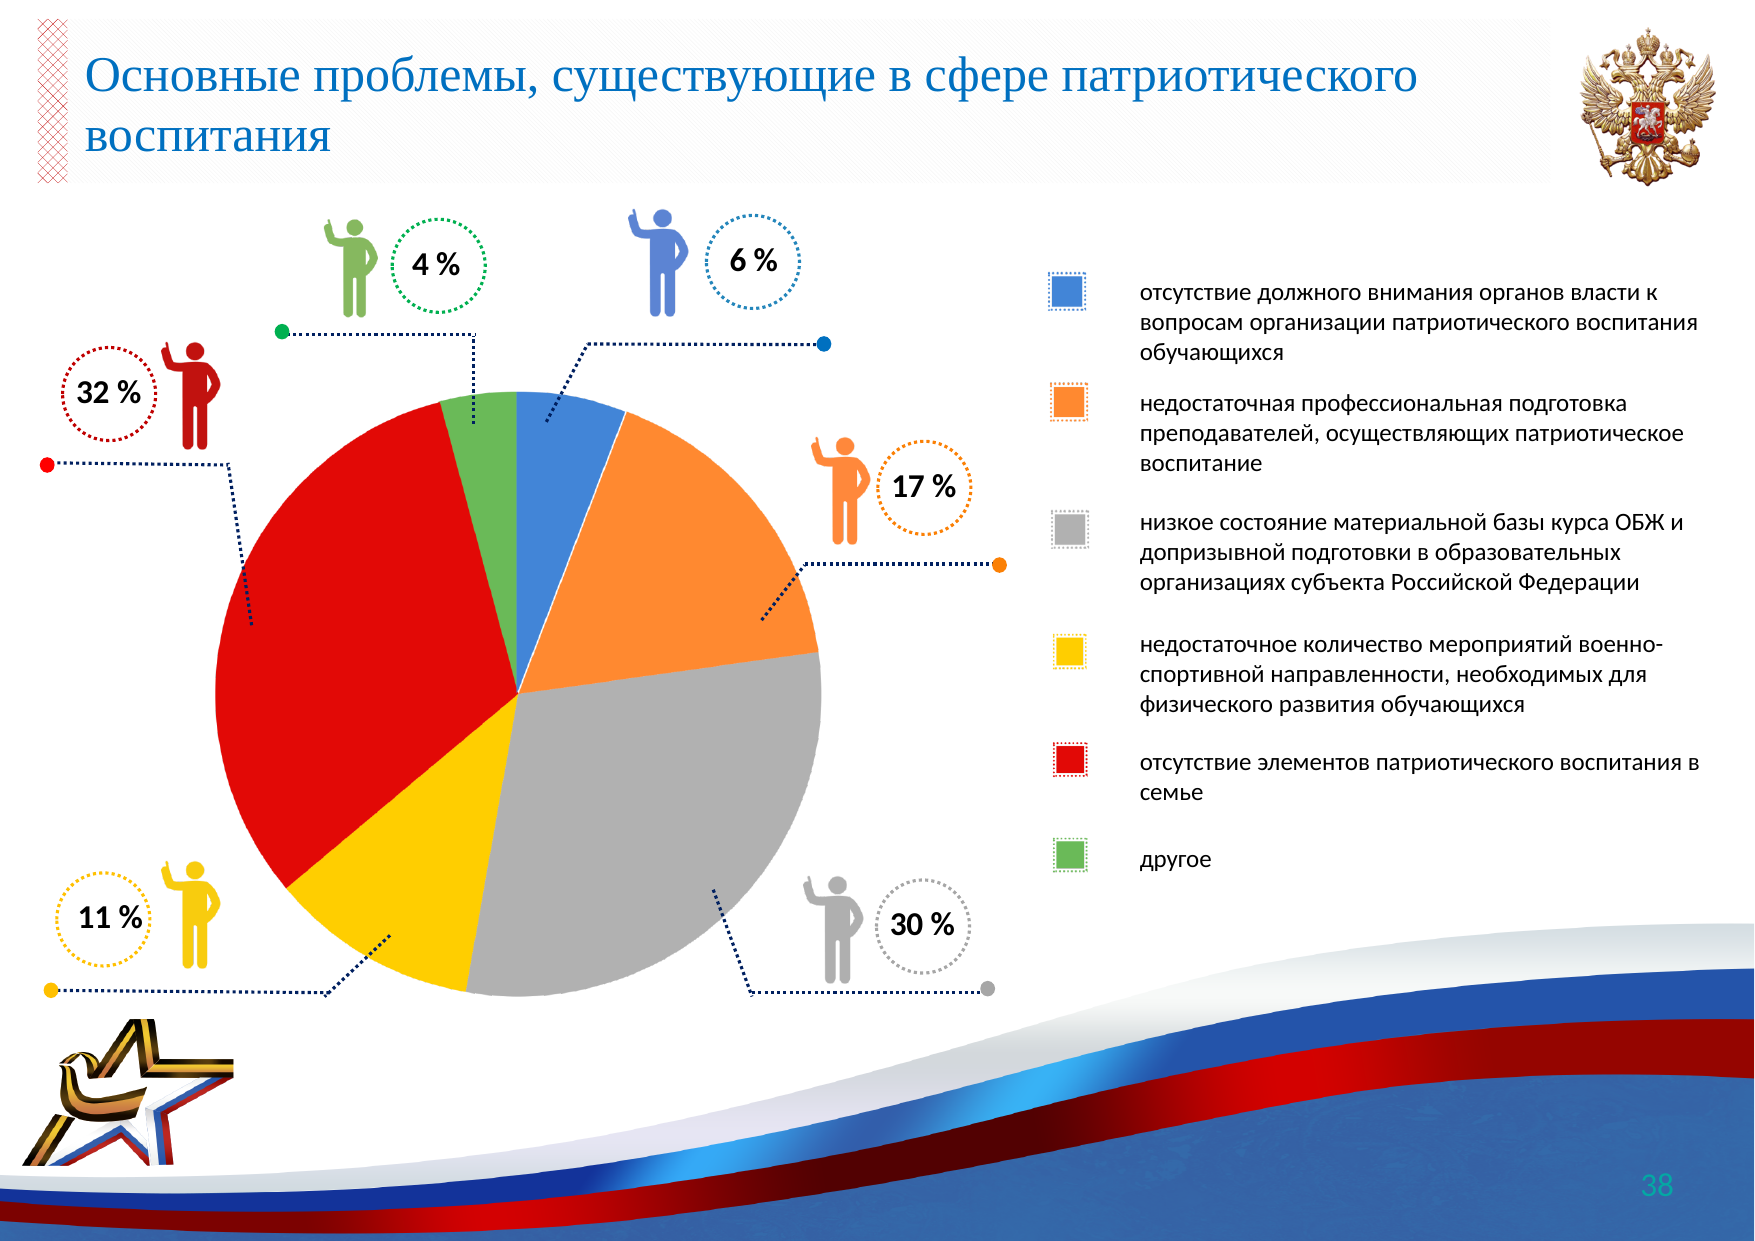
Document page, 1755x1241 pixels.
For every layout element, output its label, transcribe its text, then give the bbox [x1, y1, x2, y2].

text_box недостаточная профессиональная подготовка преподавателей, осуществляющих патриотическое воспитание [1125, 378, 1716, 484]
text_box [884, 512, 967, 537]
text_box [398, 290, 481, 315]
text_box [63, 943, 146, 969]
text_box [814, 334, 834, 354]
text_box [699, 215, 812, 309]
text_box [69, 418, 152, 443]
text_box [72, 345, 146, 362]
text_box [324, 935, 391, 997]
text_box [37, 18, 1551, 184]
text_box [761, 564, 805, 621]
slide_number 38 [1623, 1149, 1716, 1216]
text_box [545, 343, 588, 423]
text_box [887, 439, 962, 456]
text_box [886, 877, 960, 895]
picture [0, 0, 1755, 1241]
text_box 32 % [61, 362, 152, 418]
text_box [880, 950, 966, 976]
text_box [990, 555, 1009, 575]
text_box [66, 870, 141, 888]
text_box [713, 889, 753, 997]
text_box 11 % [55, 888, 152, 943]
text_box недостаточное количество мероприятий военно-спортивной направленности, необходимых для физического развития обучающихся [1125, 620, 1716, 726]
text_box отсутствие элементов патриотического воспитания в семье [1125, 738, 1716, 814]
text_box 4 % [389, 234, 500, 290]
text_box [402, 217, 476, 234]
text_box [50, 462, 157, 466]
text_box 30 % [875, 895, 972, 950]
text_box другое [1125, 834, 1716, 880]
text_box [41, 980, 61, 1000]
text_box низкое состояние материальной базы курса ОБЖ и допризывной подготовки в образовательных организациях субъекта Российской Федерации [1125, 498, 1716, 603]
text_box [272, 321, 292, 342]
text_box 17 % [879, 456, 973, 512]
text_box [227, 462, 252, 626]
text_box отсутствие должного внимания органов власти к вопросам организации патриотического воспитания обучающихся [1125, 267, 1716, 373]
text_box [37, 455, 56, 475]
text_box [978, 978, 998, 999]
